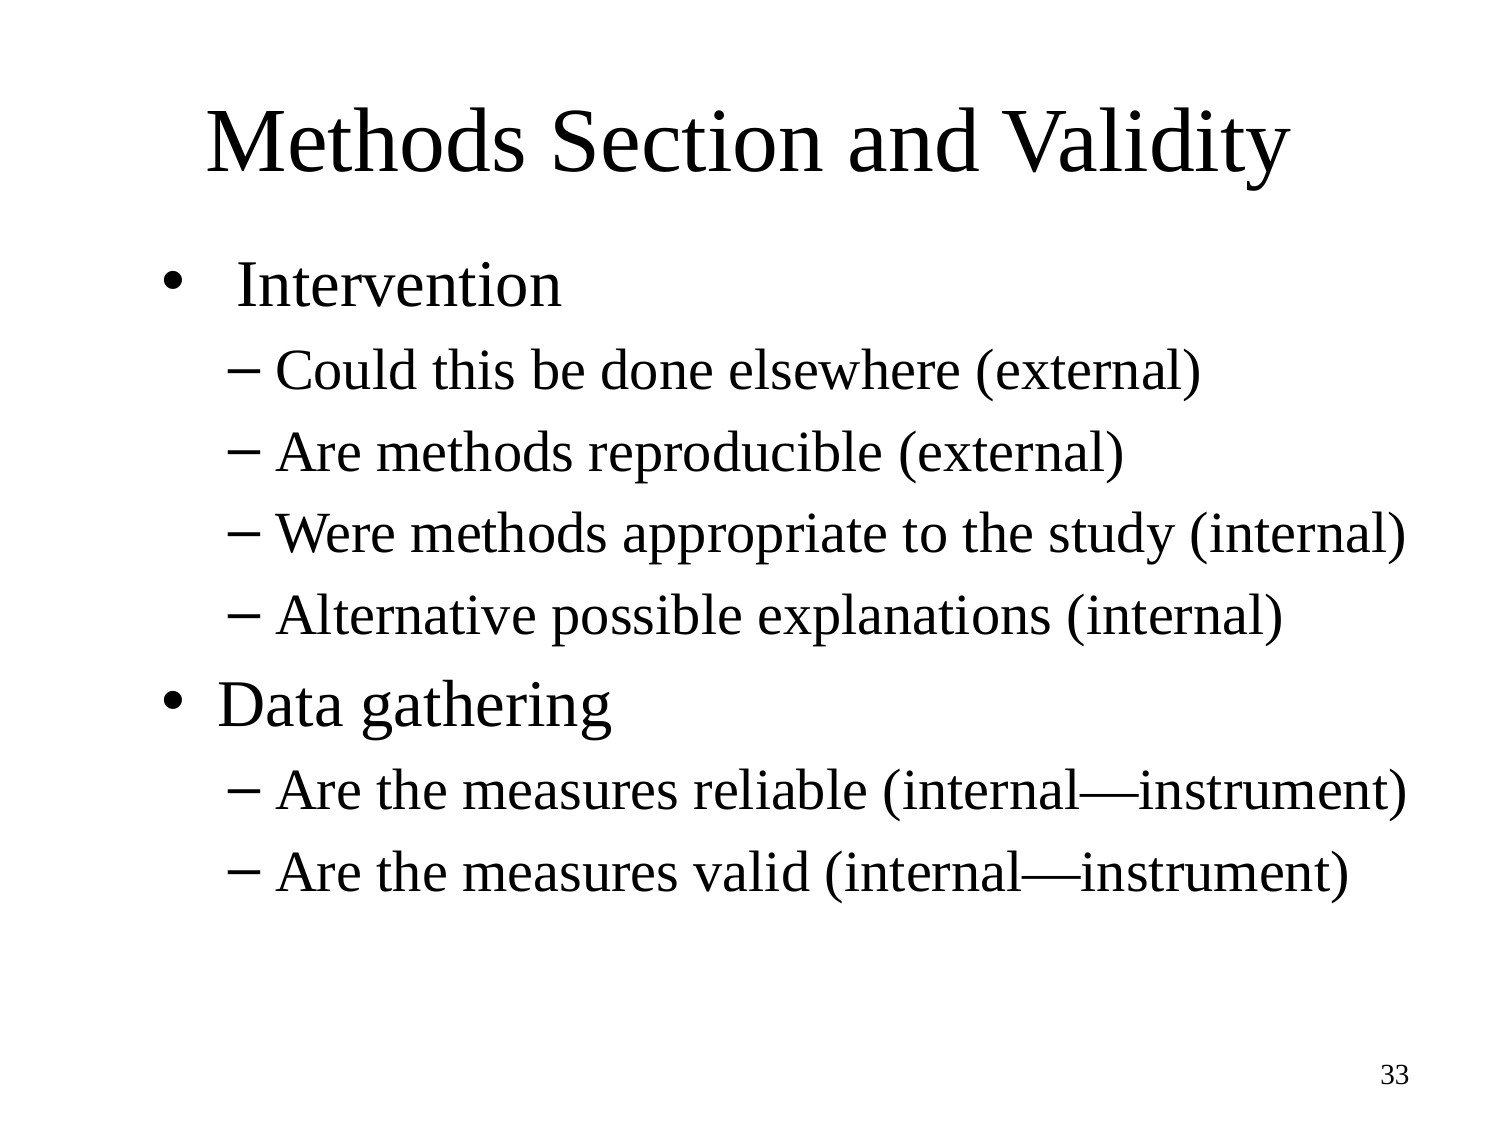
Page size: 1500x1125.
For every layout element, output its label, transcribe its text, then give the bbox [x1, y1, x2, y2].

title Methods Section and Validity [112, 3, 1388, 231]
slide_number 33 [1074, 1042, 1425, 1103]
list Intervention Could this be done elsewhere (external) Are methods reproducible (external) Were methods appropriate to the study (internal) Alternative possible explanations (internal) Data gathering Are the measures reliable (internal—instrument) Are the measures valid (internal—instrument) [100, 231, 1459, 1032]
